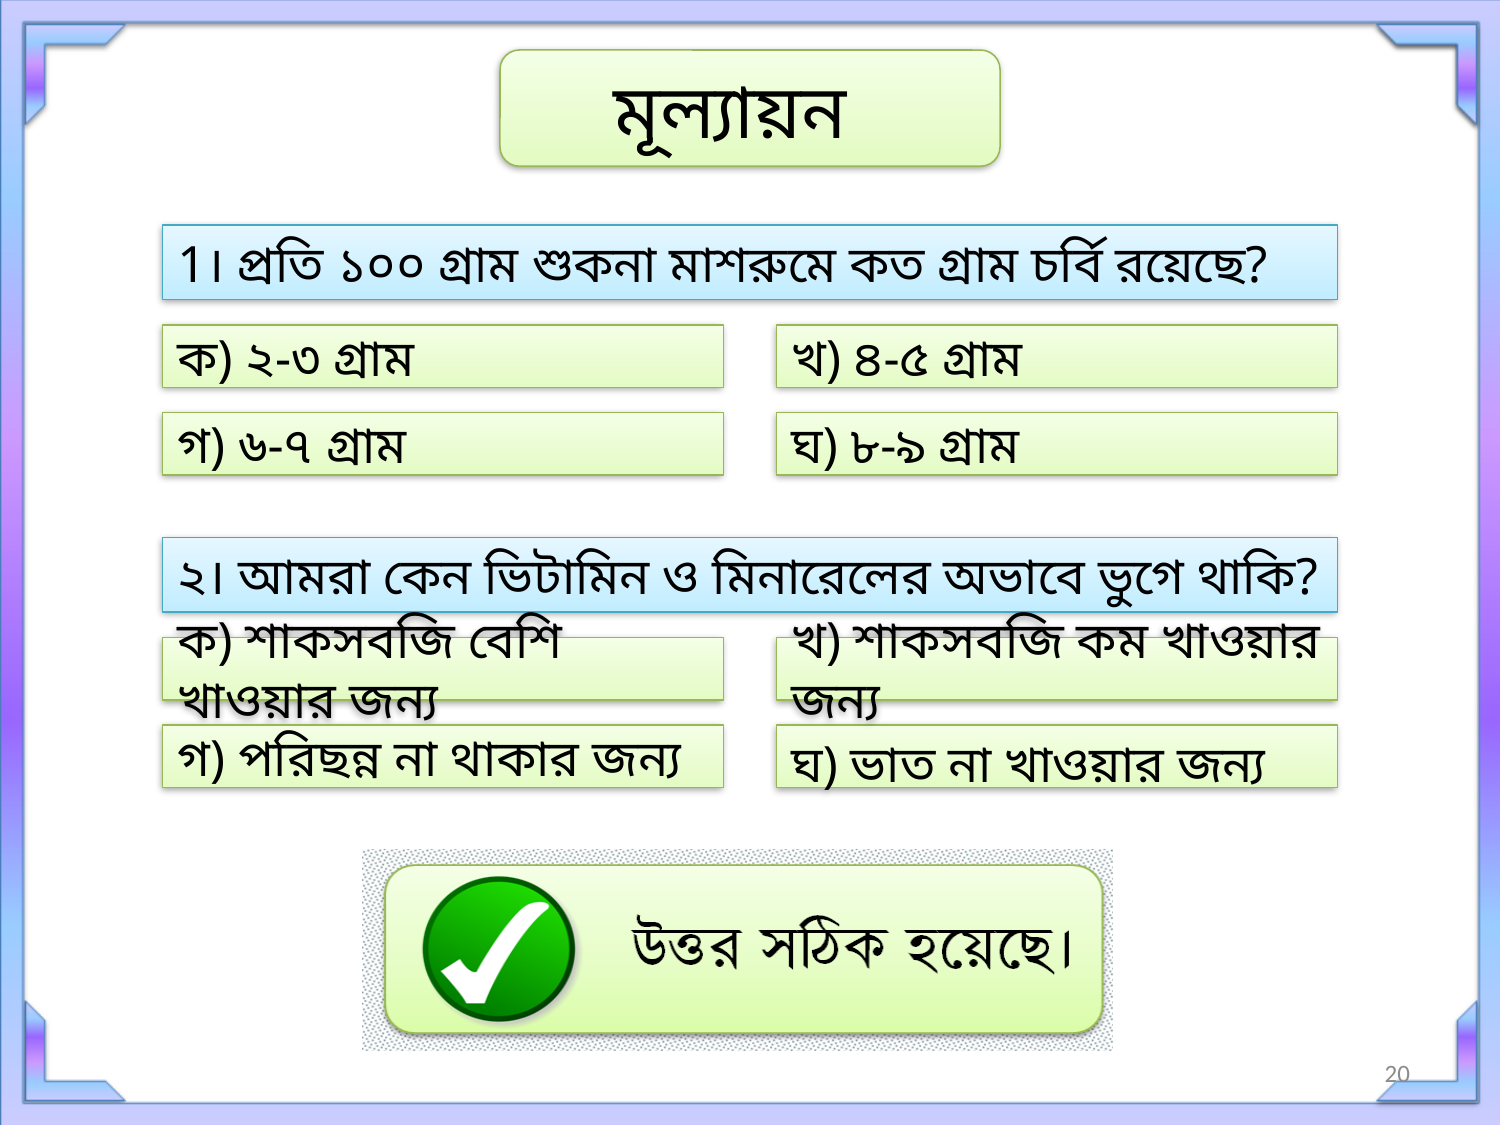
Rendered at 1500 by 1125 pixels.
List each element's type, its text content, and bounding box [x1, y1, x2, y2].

picture [0, 0, 1500, 1125]
text_box ঘ) ৮-৯ গ্রাম [776, 412, 1338, 476]
text_box মূল্যায়ন [499, 49, 1001, 167]
text_box গ) পরিছন্ন না থাকার জন্য [162, 724, 724, 788]
text_box 1। প্রতি ১০০ গ্রাম শুকনা মাশরুমে কত গ্রাম চর্বি রয়েছে? [162, 224, 1338, 300]
text_box ২। আমরা কেন ভিটামিন ও মিনারেলের অভাবে ভুগে থাকি? [162, 537, 1338, 613]
text_box গ) ৬-৭ গ্রাম [162, 412, 724, 476]
text_box ঘ) ভাত না খাওয়ার জন্য [776, 724, 1338, 788]
text_box ক) ২-৩ গ্রাম [162, 324, 724, 388]
text_box ক) শাকসবজি বেশি খাওয়ার জন্য [162, 637, 724, 701]
slide_number 20 [1074, 1042, 1425, 1103]
text_box খ) ৪-৫ গ্রাম [776, 324, 1338, 388]
text_box খ) শাকসবজি কম খাওয়ার জন্য [776, 637, 1338, 701]
